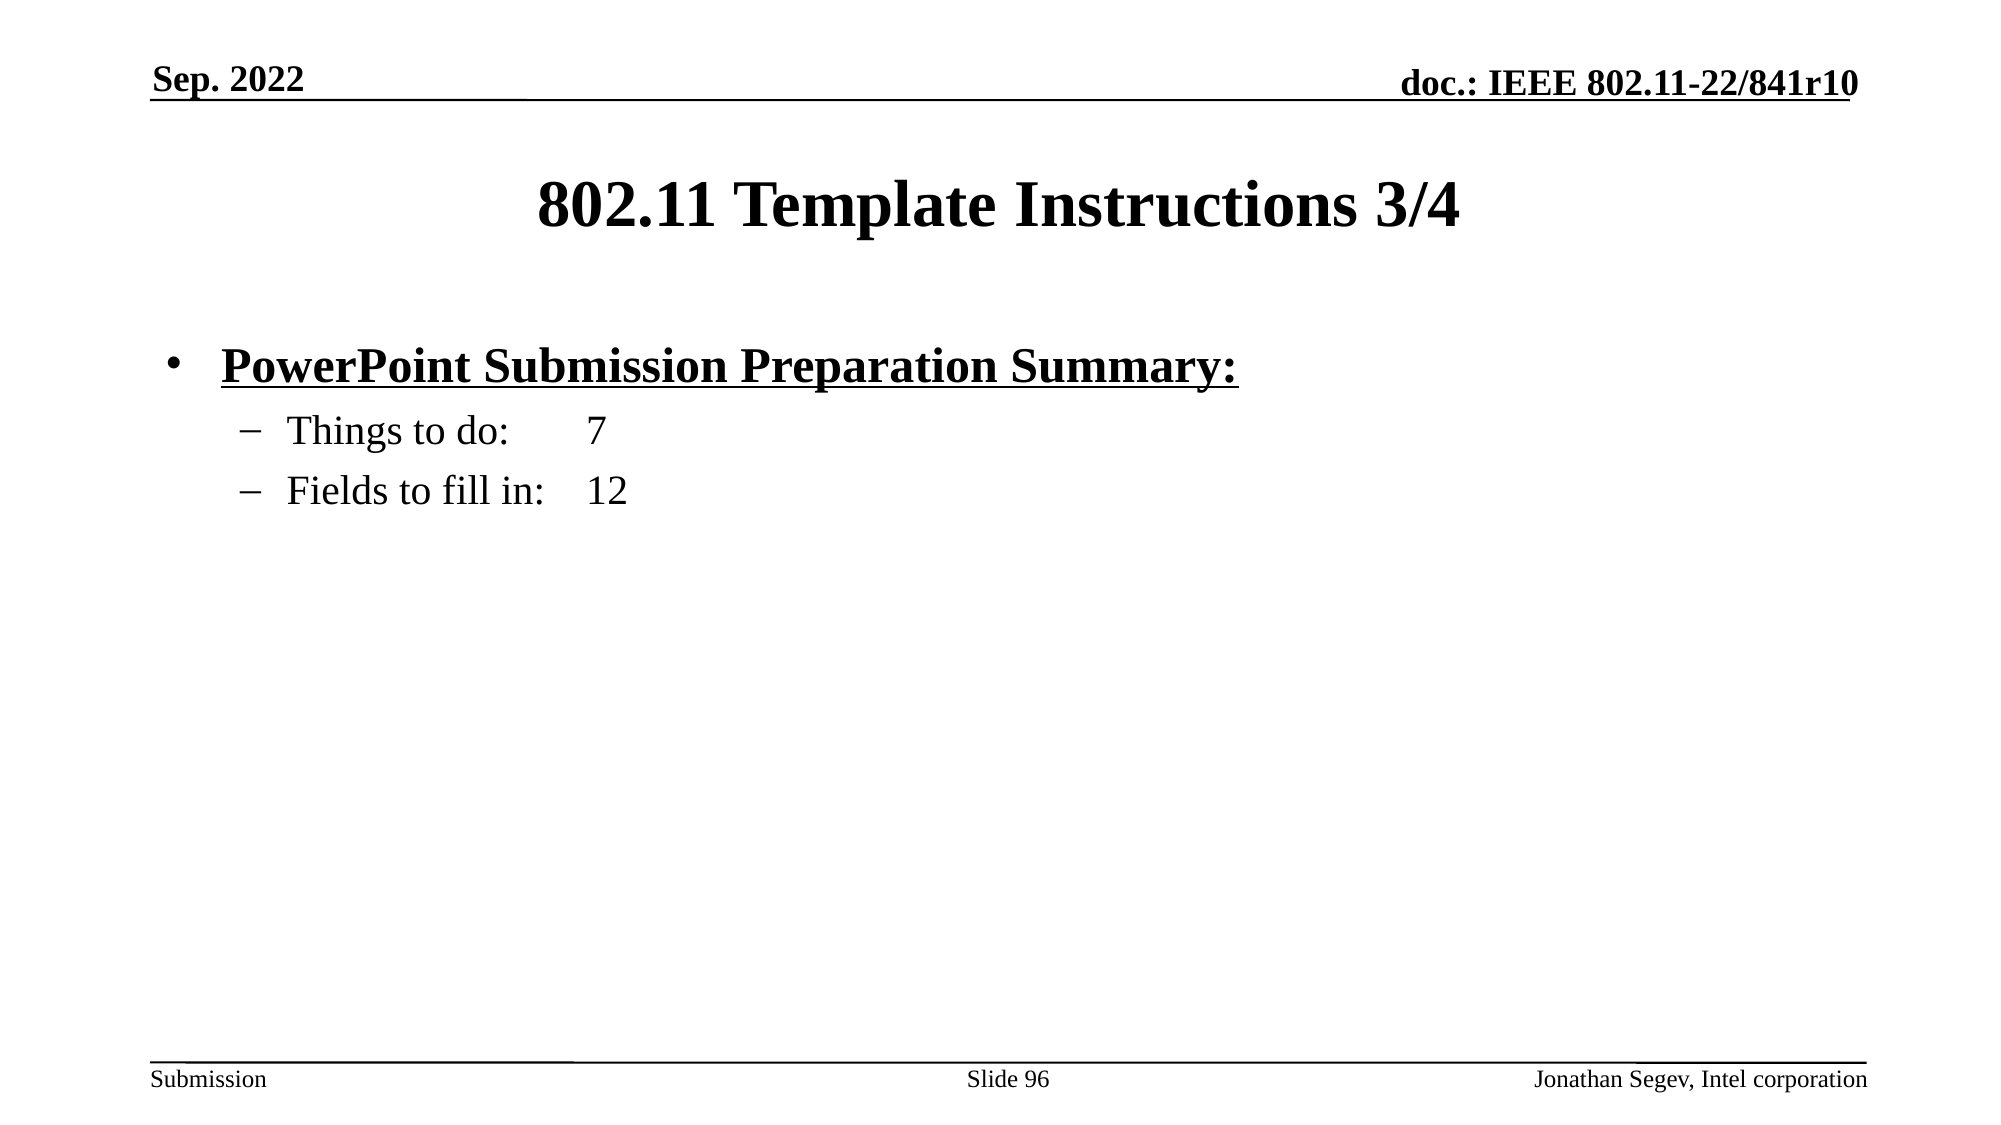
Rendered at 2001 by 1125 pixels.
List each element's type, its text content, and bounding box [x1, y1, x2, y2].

footer Jonathan Segev, Intel corporation [1171, 1061, 1869, 1093]
title 802.11 Template Instructions 3/4 [149, 112, 1850, 288]
list PowerPoint Submission Preparation Summary: Things to do: 7 Fields to fill in: 12 [149, 324, 1850, 1000]
slide_number Slide 96 [950, 1061, 1067, 1123]
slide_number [152, 54, 563, 100]
